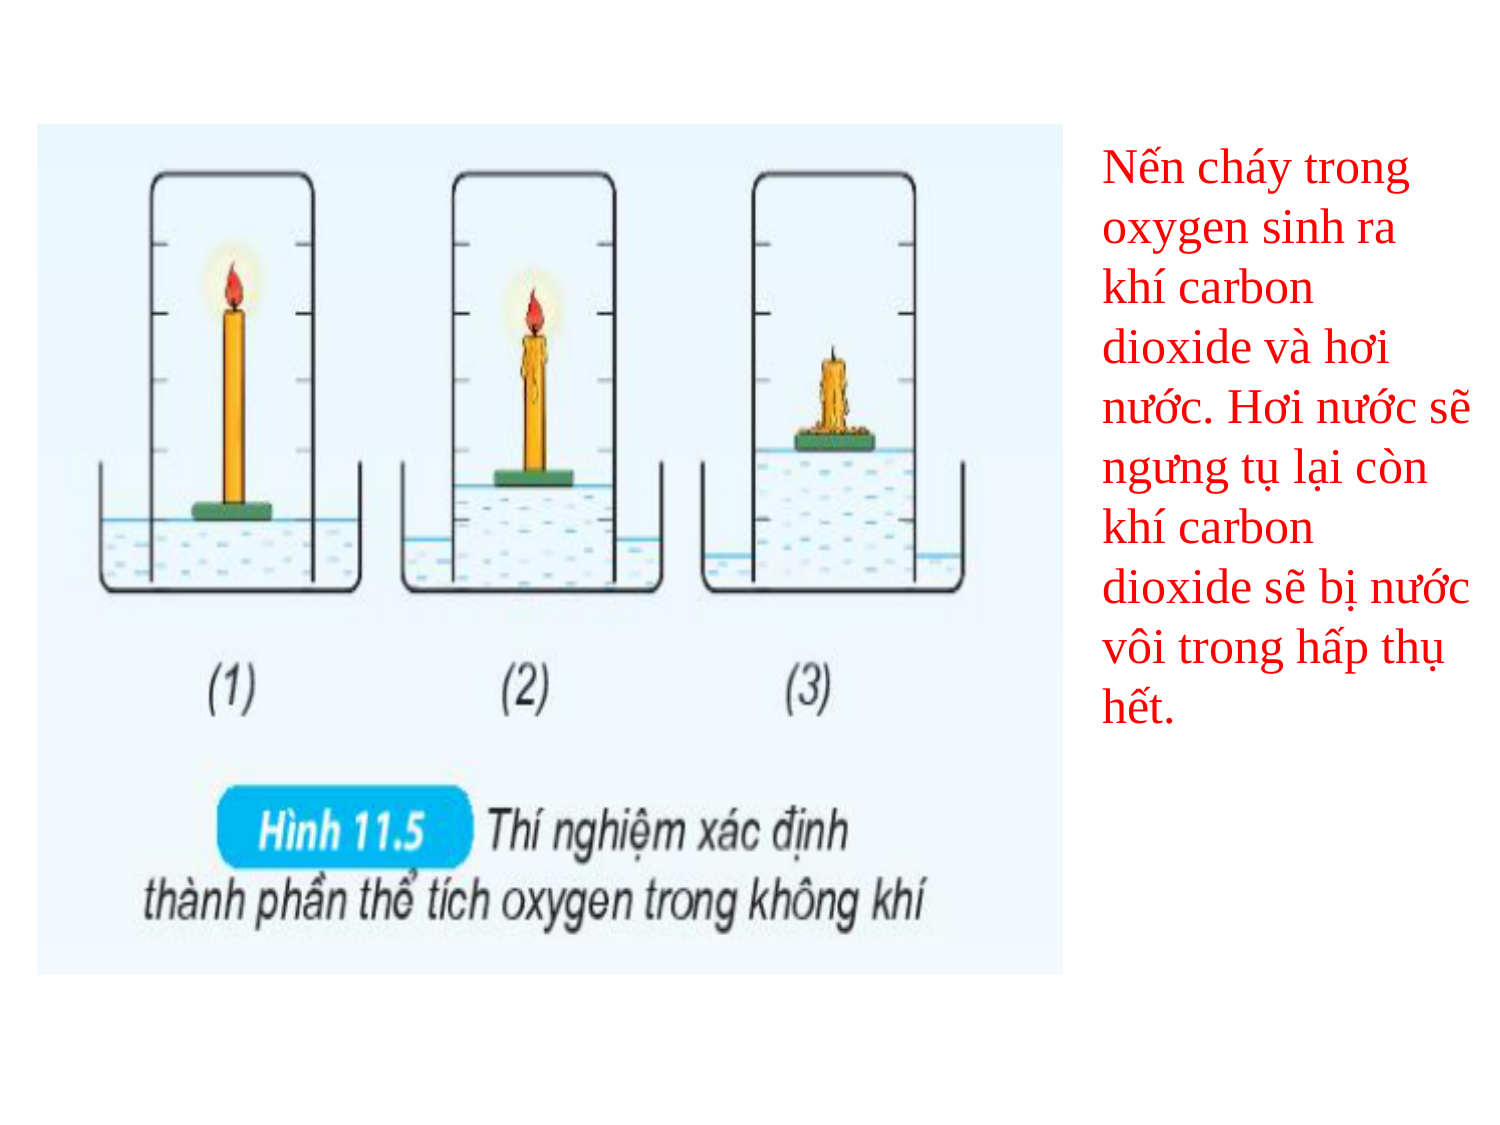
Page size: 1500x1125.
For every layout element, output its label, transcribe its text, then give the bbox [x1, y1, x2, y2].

picture [37, 124, 1063, 976]
text_box Nến cháy trong oxygen sinh ra khí carbon dioxide và hơi nước. Hơi nước sẽ ngưng tụ lại còn khí carbon dioxide sẽ bị nước vôi trong hấp thụ hết. [1087, 126, 1488, 741]
